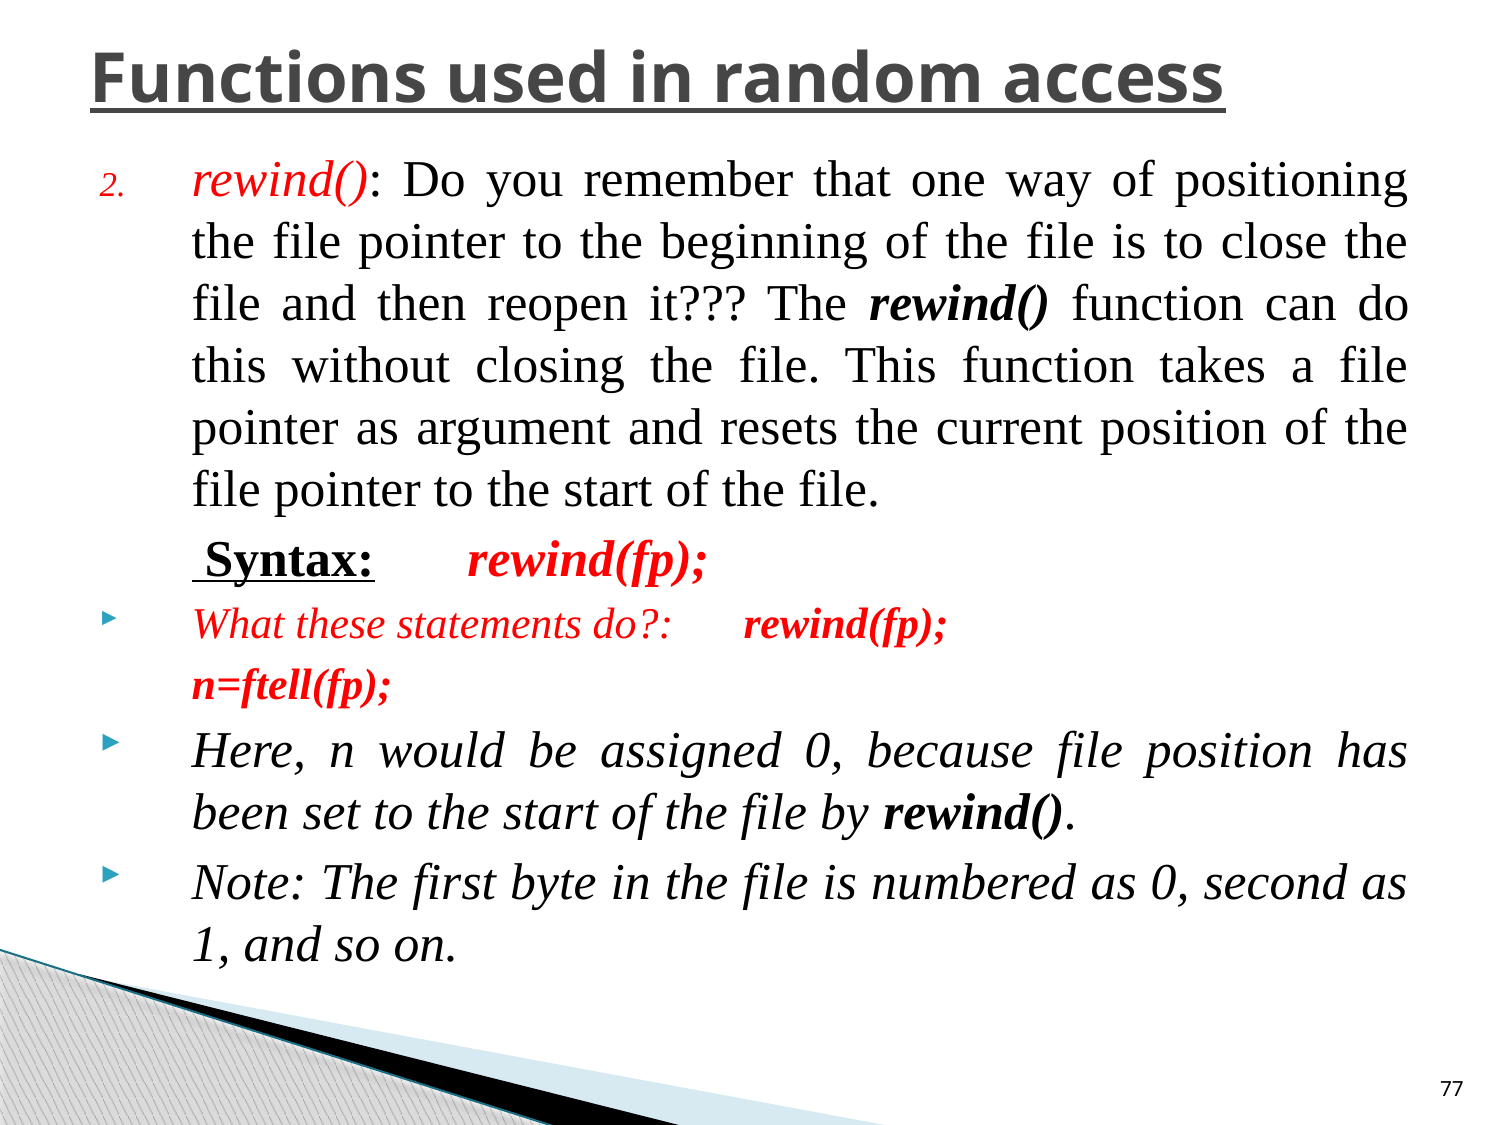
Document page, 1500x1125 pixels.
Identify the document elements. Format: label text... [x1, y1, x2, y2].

slide_number 77 [1362, 1051, 1479, 1112]
list rewind(): Do you remember that one way of positioning the file pointer to the beginning of the file is to close the file and then reopen it??? The rewind() function can do this without closing the file. This function takes a file pointer as argument and resets the current position of the file pointer to the start of the file. Syntax: rewind(fp); What these statements do?: rewind(fp); n=ftell(fp); Here, n would be assigned 0, because file position has been set to the start of the file by rewind(). Note: The first byte in the file is numbered as 0, second as 1, and so on. [75, 150, 1425, 988]
title Functions used in random access [75, 0, 1425, 150]
